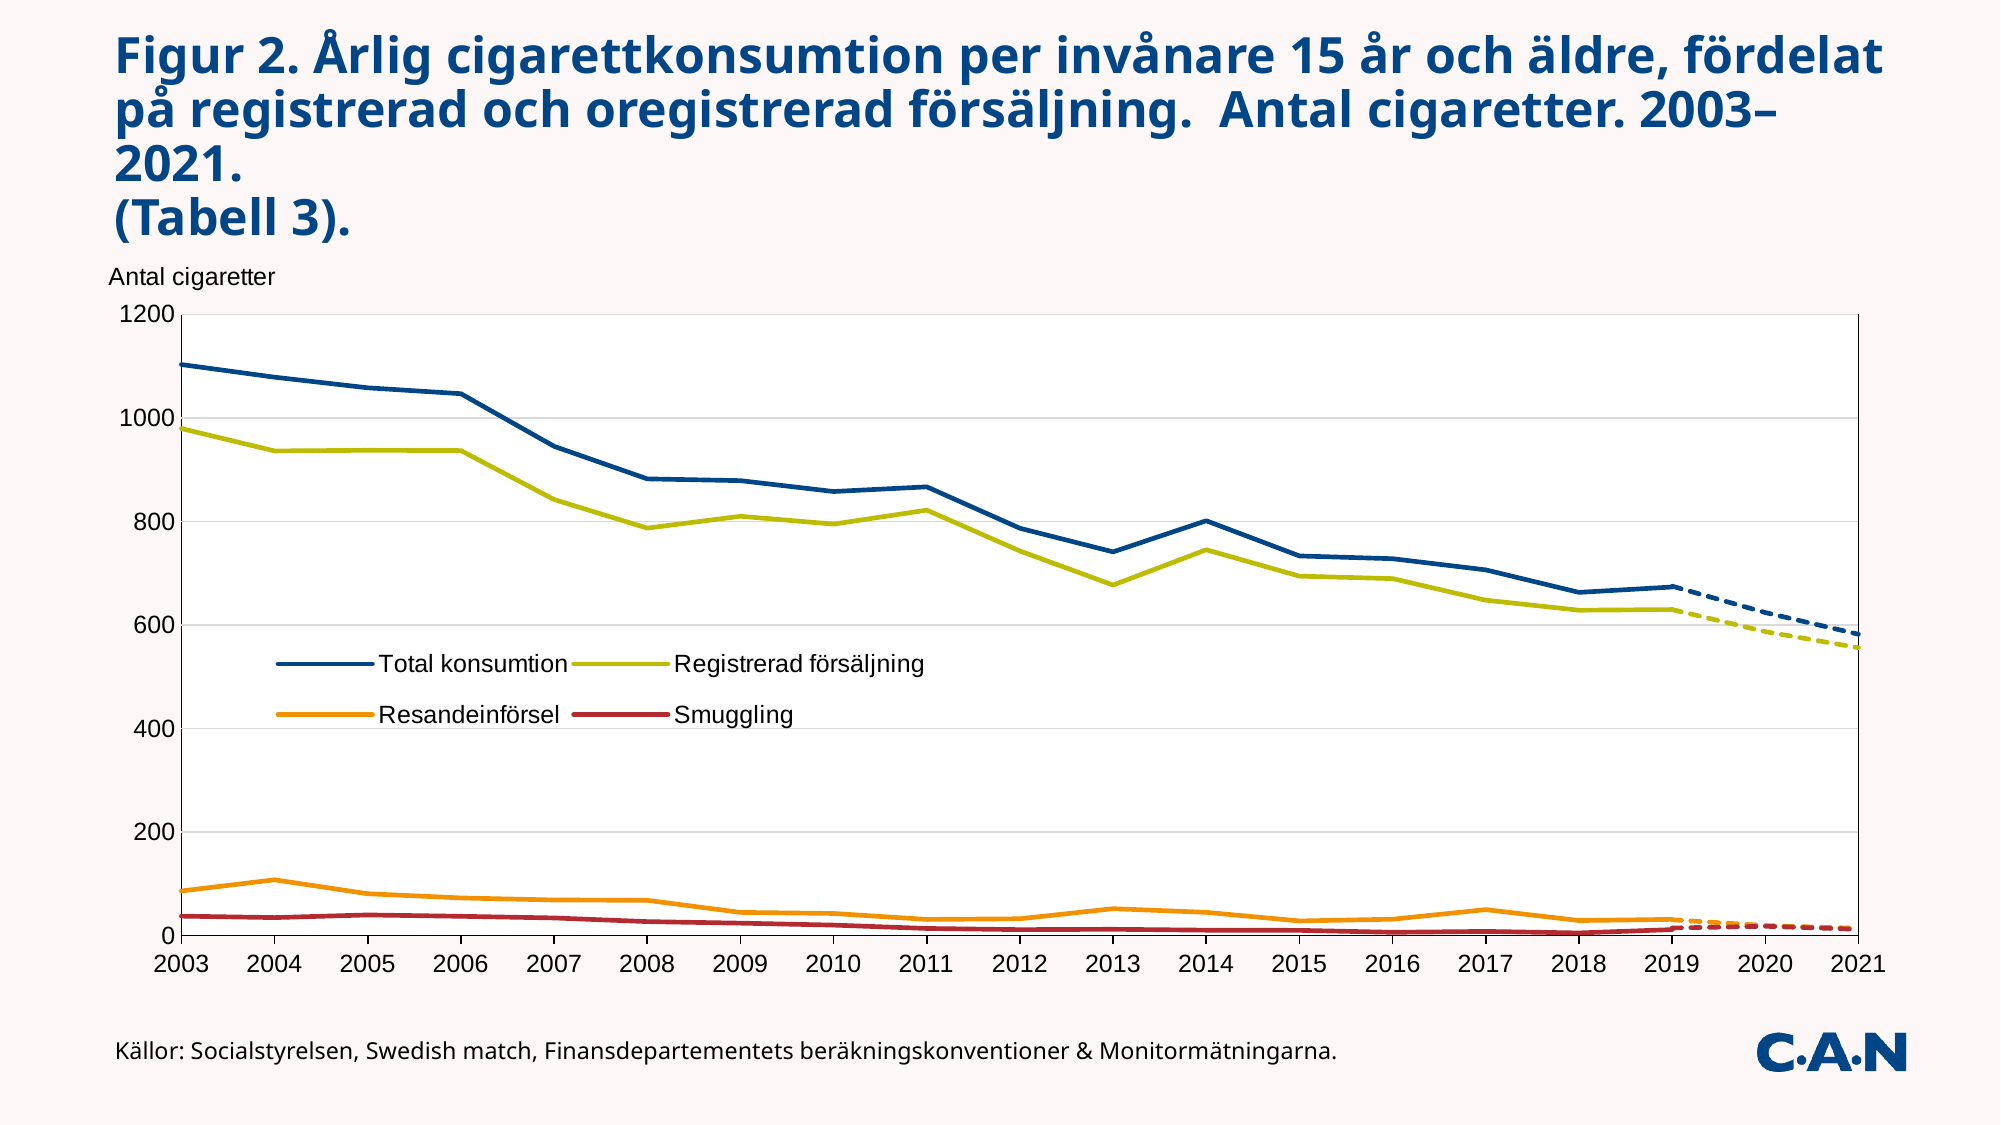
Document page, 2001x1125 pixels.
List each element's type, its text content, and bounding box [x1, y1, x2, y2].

list Källor: Socialstyrelsen, Swedish match, Finansdepartementets beräkningskonventioner & Monitormätningarna. [99, 1024, 1640, 1080]
picture [1756, 1032, 1907, 1072]
chart [99, 252, 1903, 996]
title Figur 2. Årlig cigarettkonsumtion per invånare 15 år och äldre, fördelat på registrerad och oregistrerad försäljning. Antal cigaretter. 2003–2021. (Tabell 3). [99, 45, 1900, 233]
